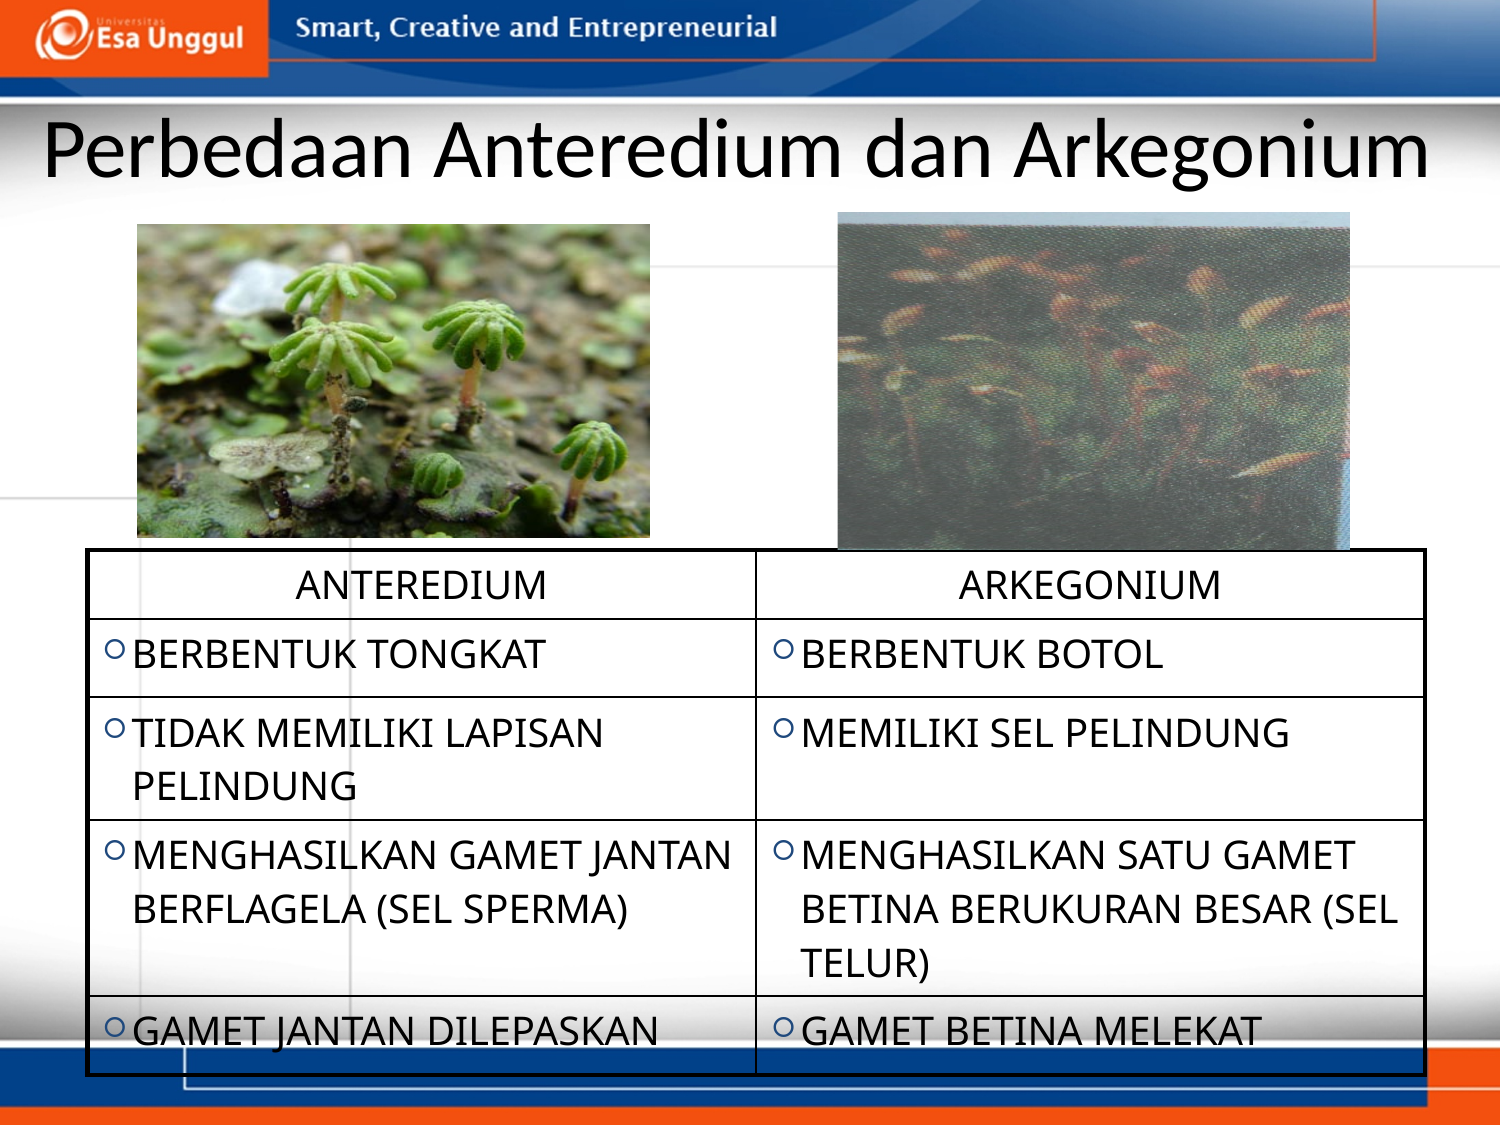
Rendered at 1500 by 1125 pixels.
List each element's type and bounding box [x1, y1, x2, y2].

list [837, 212, 1351, 551]
picture [0, 0, 1500, 1125]
